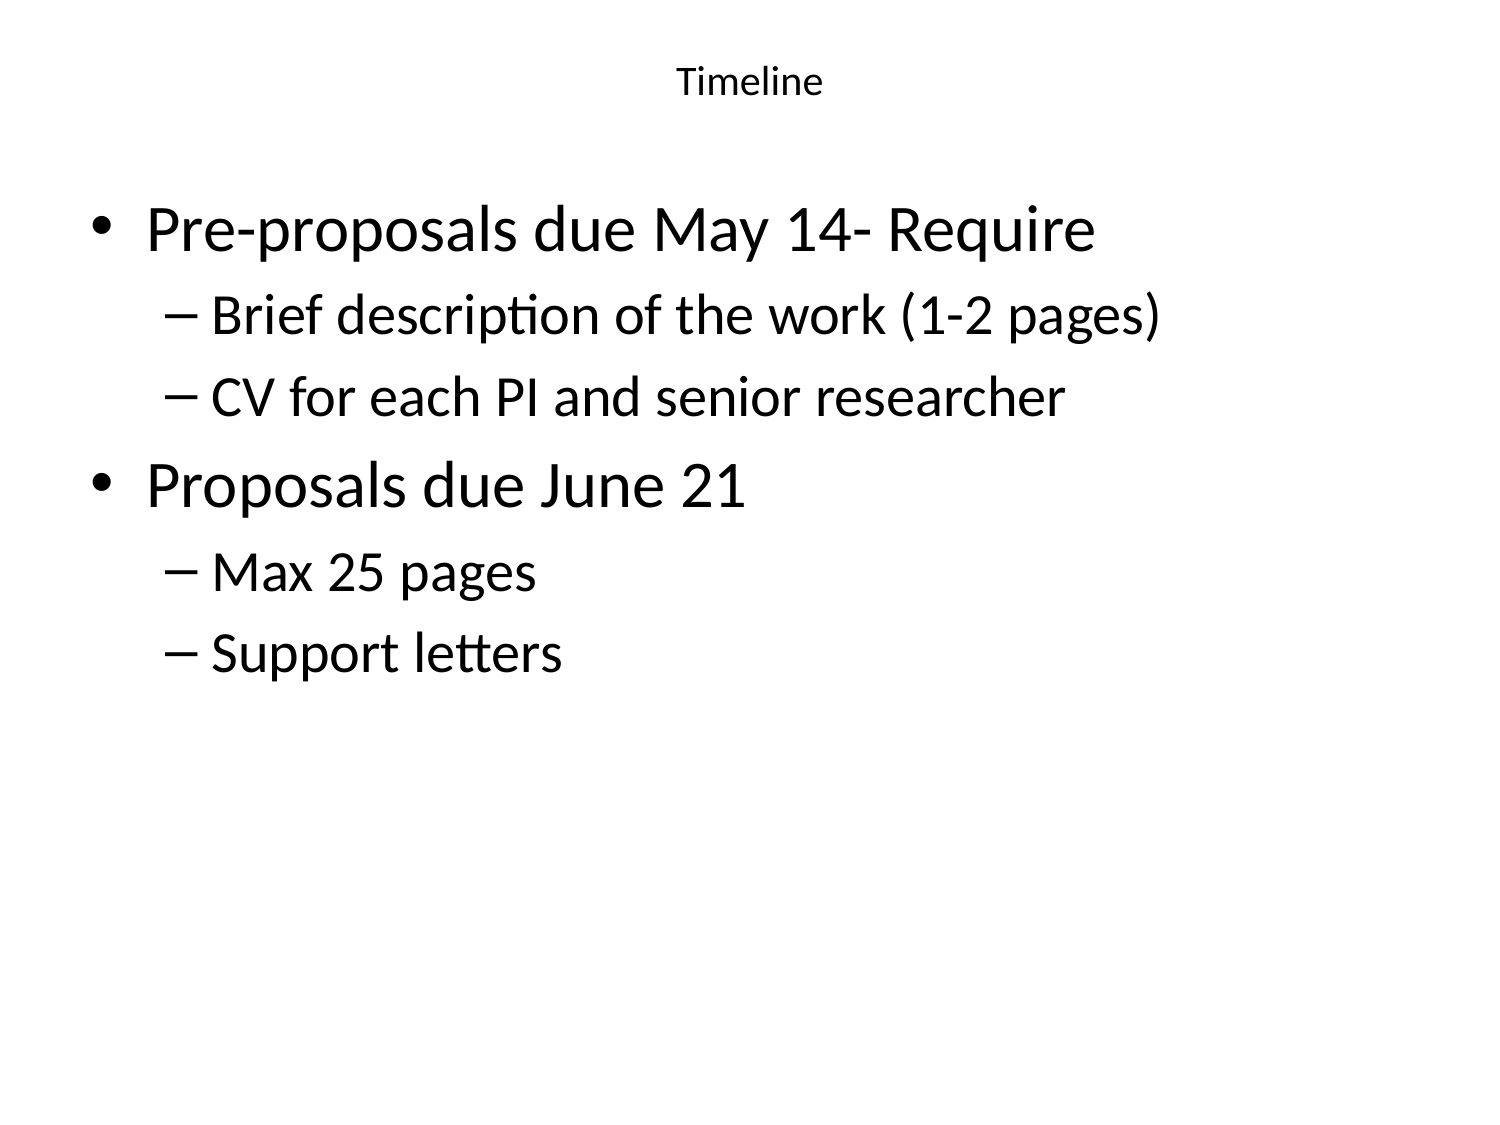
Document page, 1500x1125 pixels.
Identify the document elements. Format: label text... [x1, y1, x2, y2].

list Pre-proposals due May 14- Require Brief description of the work (1-2 pages) CV for each PI and senior researcher Proposals due June 21 Max 25 pages Support letters [75, 176, 1425, 920]
title Timeline [75, 45, 1425, 112]
